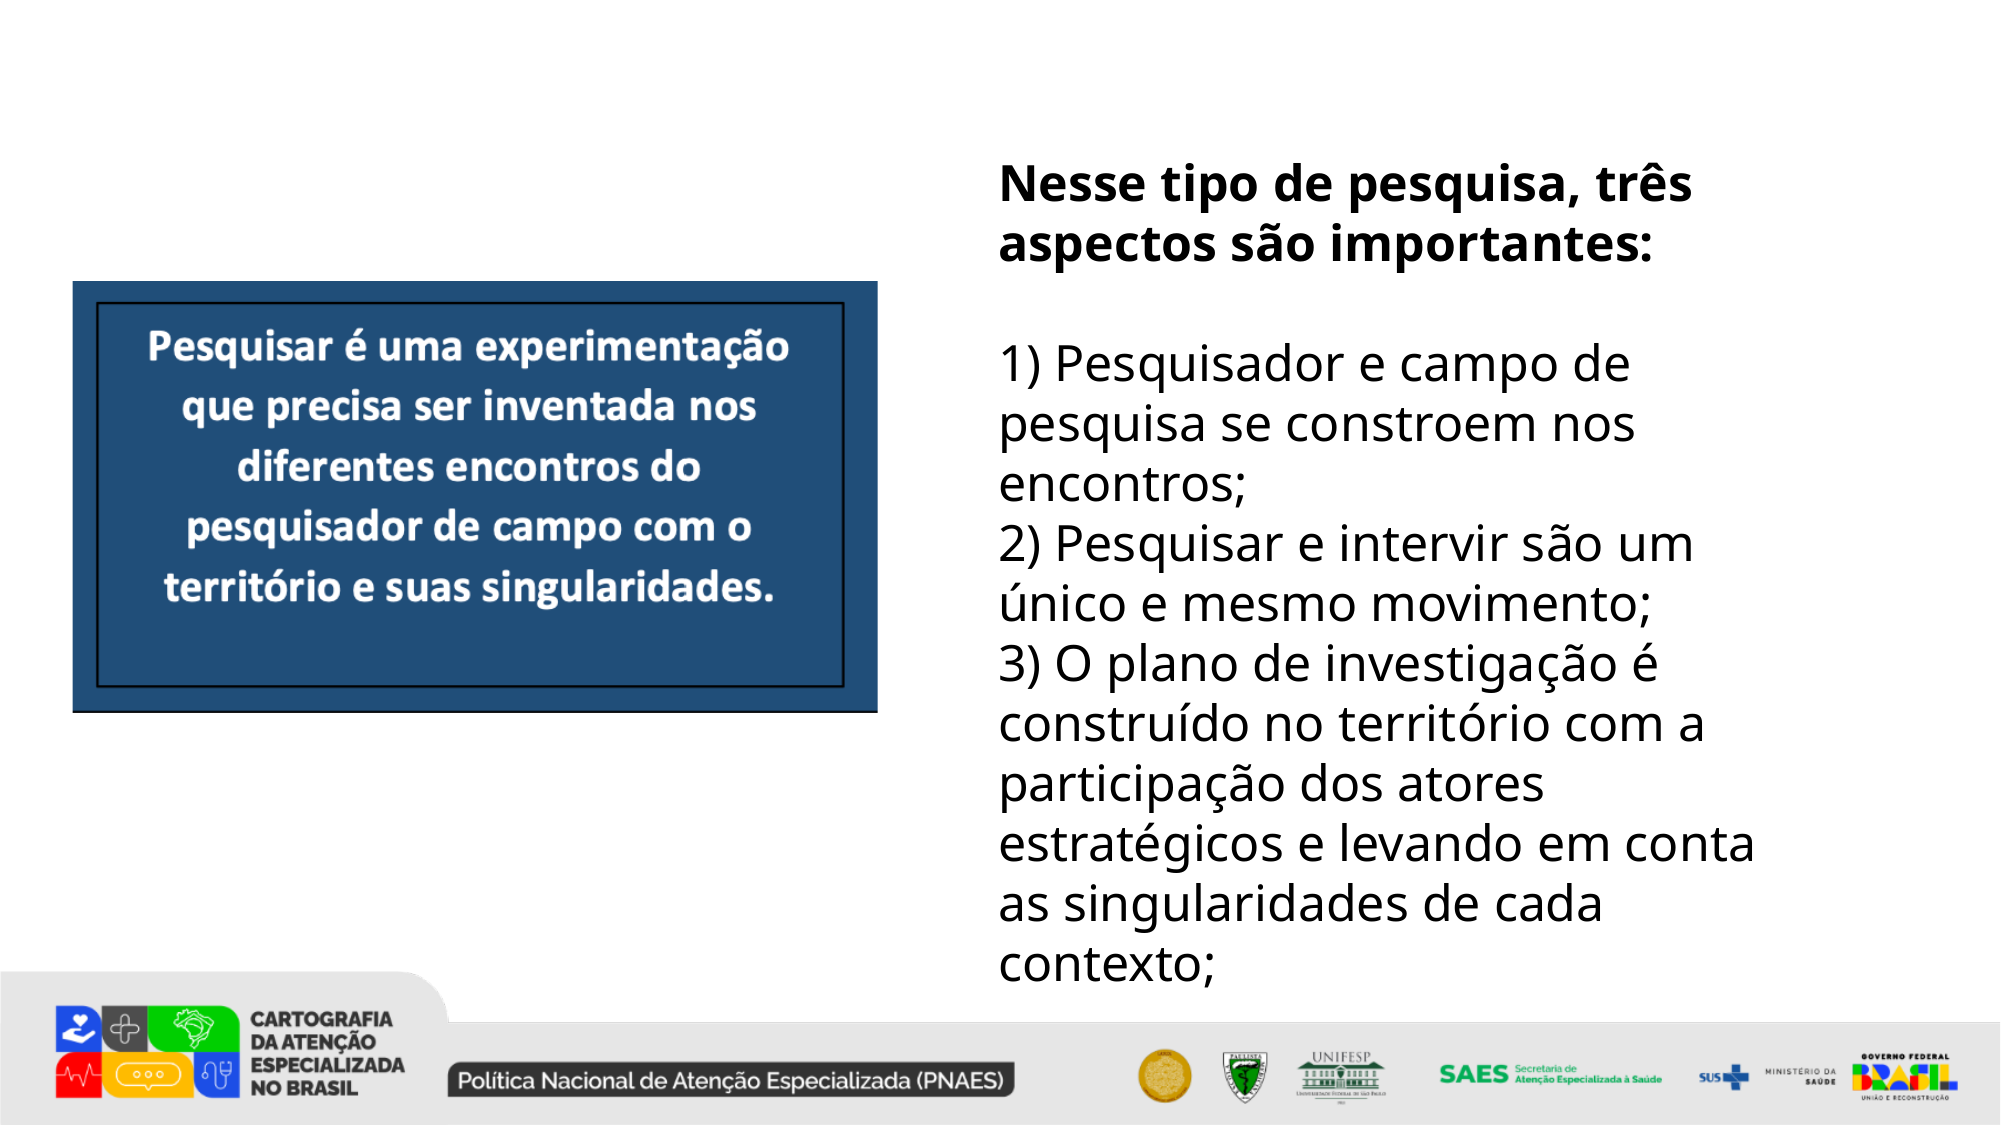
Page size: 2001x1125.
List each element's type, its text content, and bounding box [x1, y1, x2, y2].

picture [72, 281, 878, 713]
text_box Nesse tipo de pesquisa, três aspectos são importantes: 1) Pesquisador e campo de pesquisa se constroem nos encontros; 2) Pesquisar e intervir são um único e mesmo movimento; 3) O plano de investigação é construído no território com a participação dos atores estratégicos e levando em conta as singularidades de cada contexto; [983, 143, 1822, 999]
picture [0, 971, 2001, 1125]
